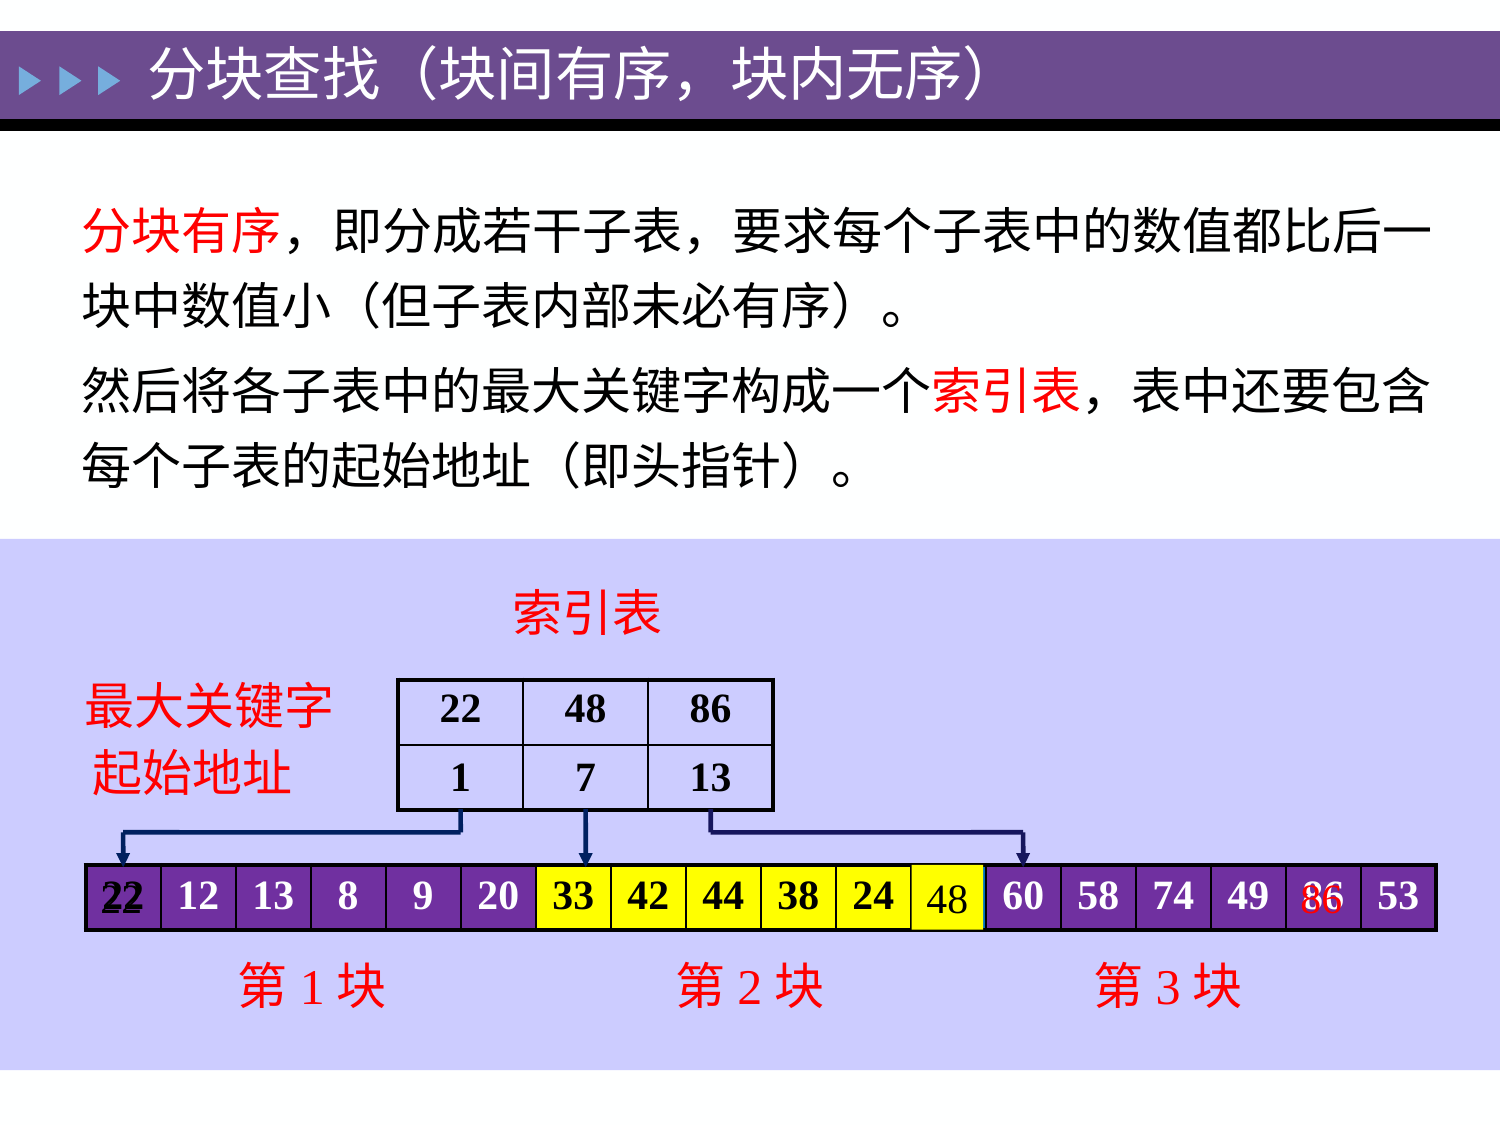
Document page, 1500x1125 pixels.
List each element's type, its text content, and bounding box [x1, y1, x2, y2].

table_header 22 [398, 677, 523, 742]
text_box 86 [1285, 864, 1358, 930]
table_header 20 [462, 867, 535, 928]
table_header 9 [387, 876, 460, 928]
table_header 12 [162, 877, 235, 928]
text_box 分块查找（块间有序，块内无序） [132, 30, 1352, 115]
text_box 48 [911, 877, 984, 930]
text_box 22 [85, 864, 158, 930]
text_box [710, 808, 1024, 868]
text_box 第1块 [223, 947, 461, 1023]
text_box 最大关键字 [70, 667, 373, 742]
text_box 索引表 [498, 574, 711, 649]
table_header 1 [398, 747, 523, 817]
table_header 74 [1137, 867, 1210, 928]
table_header 49 [1212, 867, 1285, 928]
table_header 86 [648, 677, 773, 742]
table_header 44 [687, 867, 760, 928]
table_header 33 [537, 867, 610, 928]
table_header 13 [237, 877, 310, 928]
text_box 第2块 [660, 947, 911, 1023]
table_header 38 [762, 877, 835, 928]
table_header 7 [523, 747, 648, 817]
table_header 8 [312, 877, 385, 928]
text_box [0, 538, 1500, 1071]
table_header 60 [987, 867, 1060, 928]
table_header 42 [612, 867, 685, 928]
table_header 13 [648, 747, 773, 817]
table_header 53 [1362, 867, 1434, 928]
table_header 24 [837, 877, 910, 928]
text_box [579, 817, 592, 868]
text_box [122, 808, 461, 868]
text_box 起始地址 [78, 733, 336, 809]
text_box 第3块 [1078, 947, 1406, 1023]
text_box 分块有序，即分成若干子表，要求每个子表中的数值都比后一块中数值小（但子表内部未必有序）。 然后将各子表中的最大关键字构成一个索引表，表中还要包含每个子表的起始地址（即头指针）。 [67, 176, 1455, 502]
table_header 58 [1062, 867, 1135, 928]
table_header 48 [523, 677, 648, 742]
